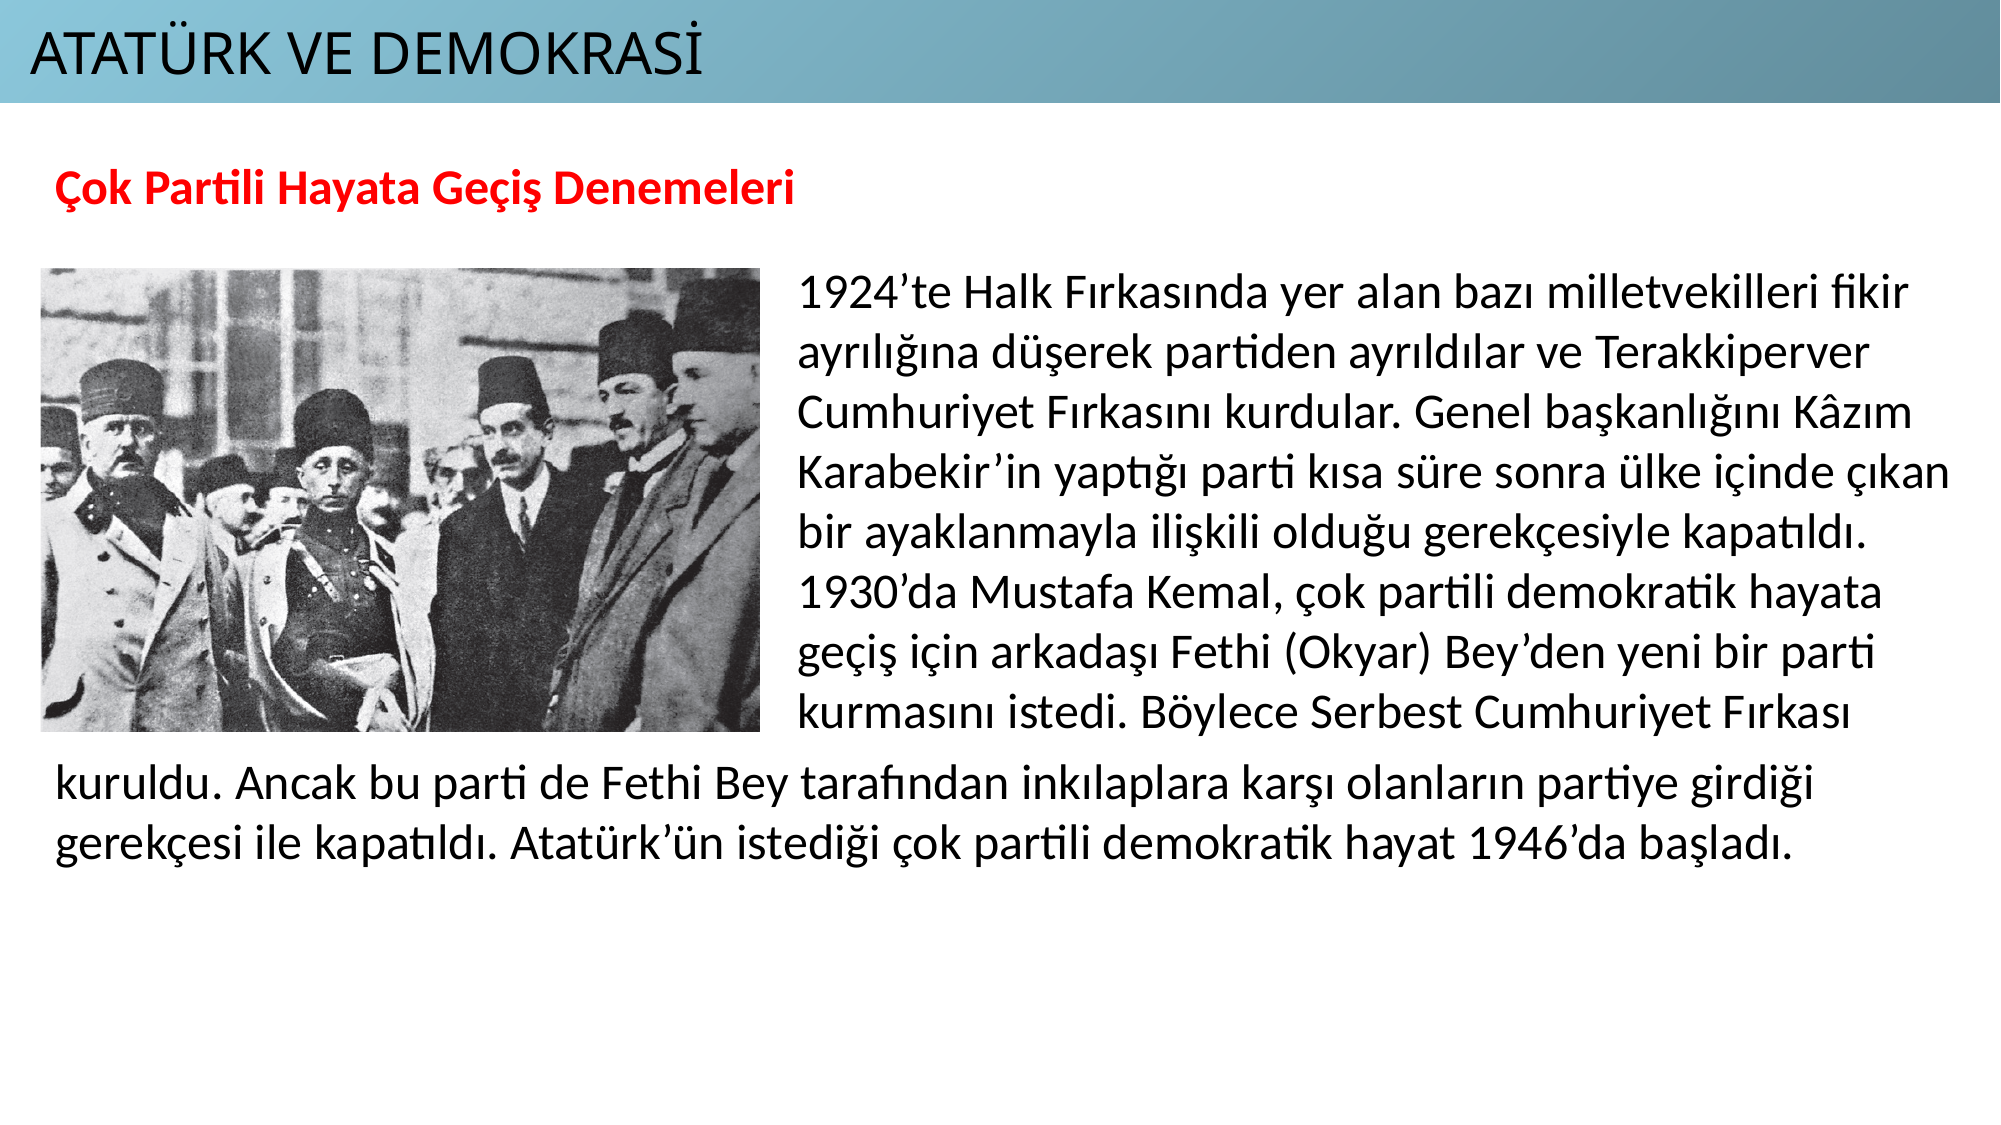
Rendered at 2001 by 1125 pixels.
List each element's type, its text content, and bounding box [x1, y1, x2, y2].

text_box 1924’te Halk Fırkasında yer alan bazı milletvekilleri fikir ayrılığına düşerek partiden ayrıldılar ve Terakkiperver Cumhuriyet Fırkasını kurdular. Genel başkanlığını Kâzım Karabekir’in yaptığı parti kısa süre sonra ülke içinde çıkan bir ayaklanmayla ilişkili olduğu gerekçesiyle kapatıldı. 1930’da Mustafa Kemal, çok partili demokratik hayata geçiş için arkadaşı Fethi (Okyar) Bey’den yeni bir parti kurmasını istedi. Böylece Serbest Cumhuriyet Fırkası [783, 251, 1983, 747]
text_box ATATÜRK VE DEMOKRASİ [0, 0, 2000, 103]
picture [40, 268, 760, 732]
text_box kuruldu. Ancak bu parti de Fethi Bey tarafından inkılaplara karşı olanların partiye girdiği gerekçesi ile kapatıldı. Atatürk’ün istediği çok partili demokratik hayat 1946’da başladı. [40, 741, 1961, 877]
text_box Çok Partili Hayata Geçiş Denemeleri [40, 147, 1041, 223]
